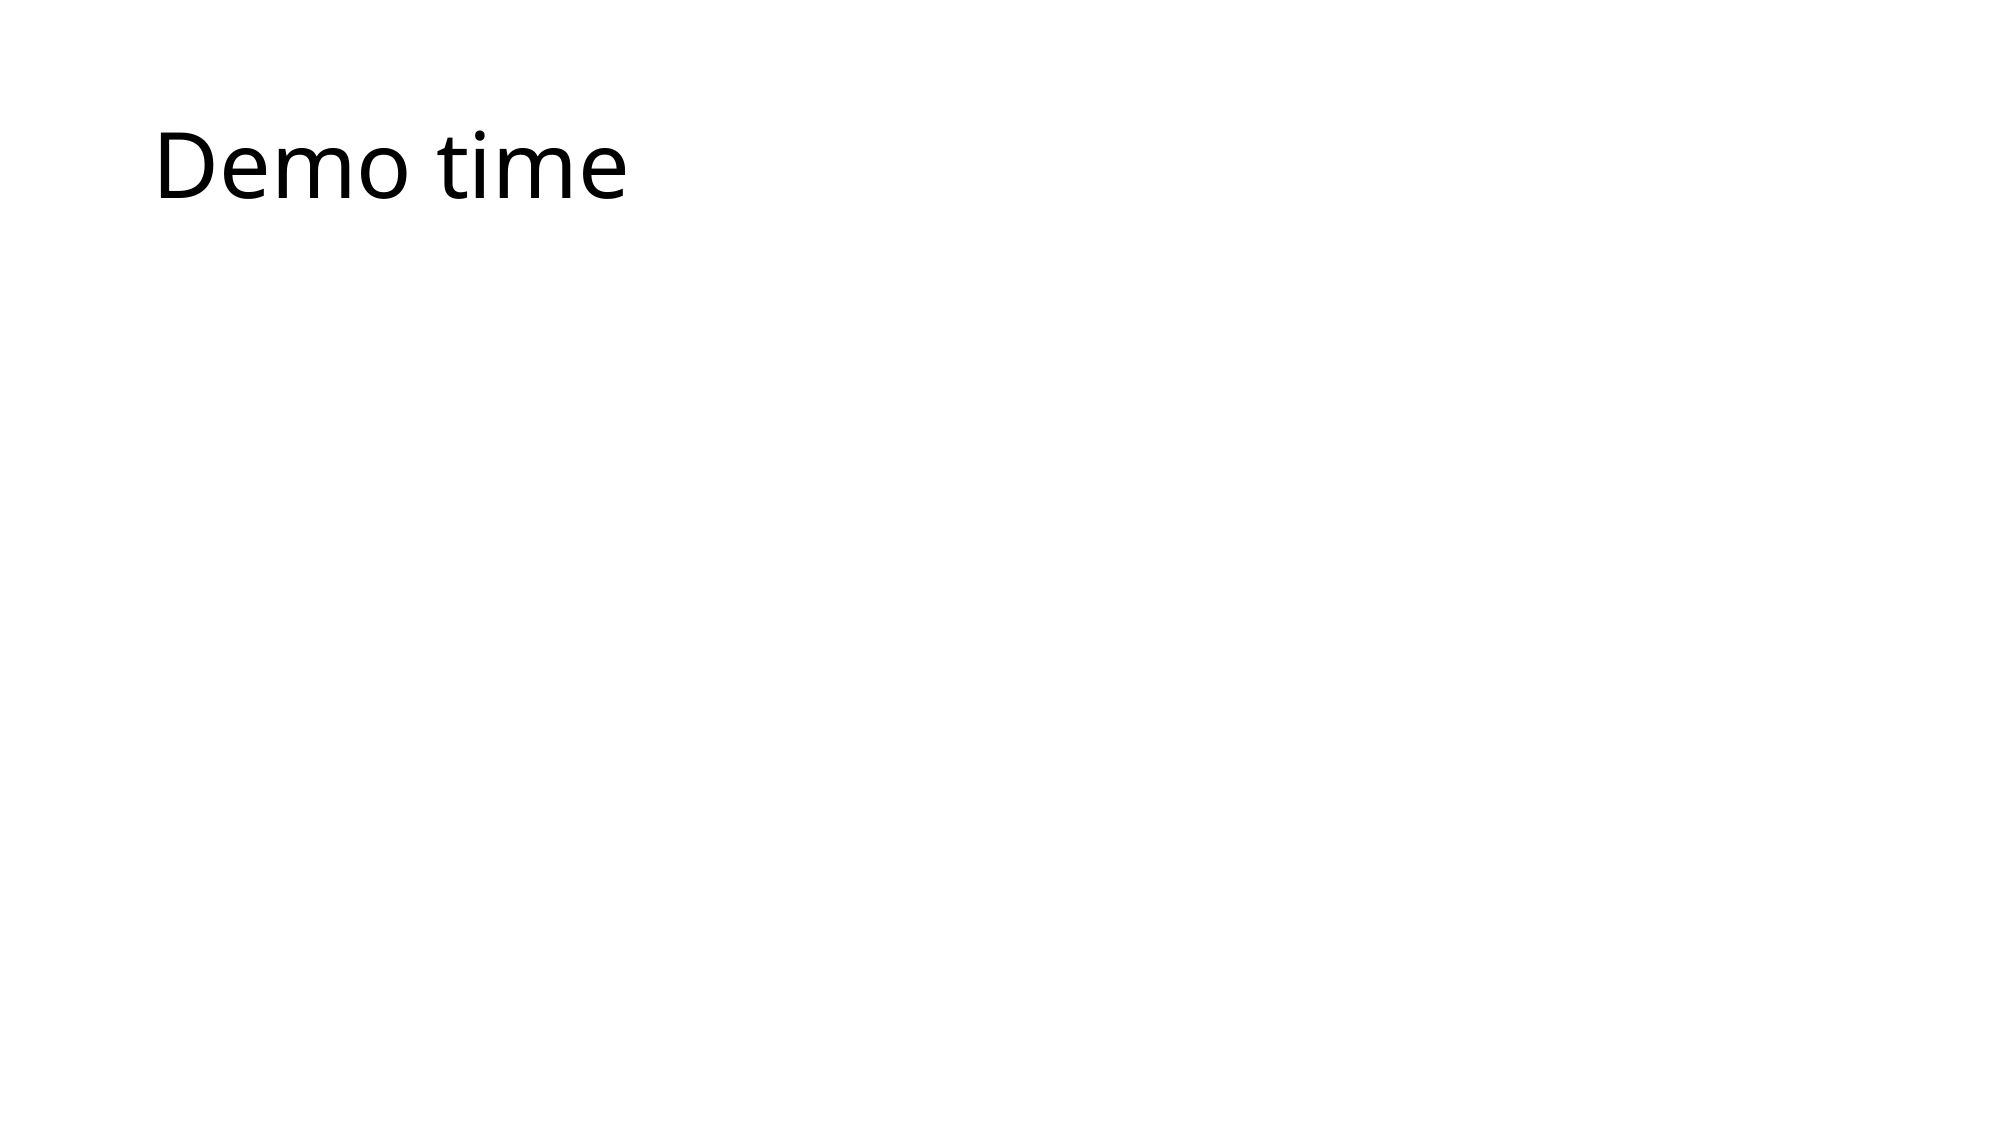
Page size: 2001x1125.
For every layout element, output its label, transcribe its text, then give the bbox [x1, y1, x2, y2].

title Demo time [137, 59, 1863, 278]
